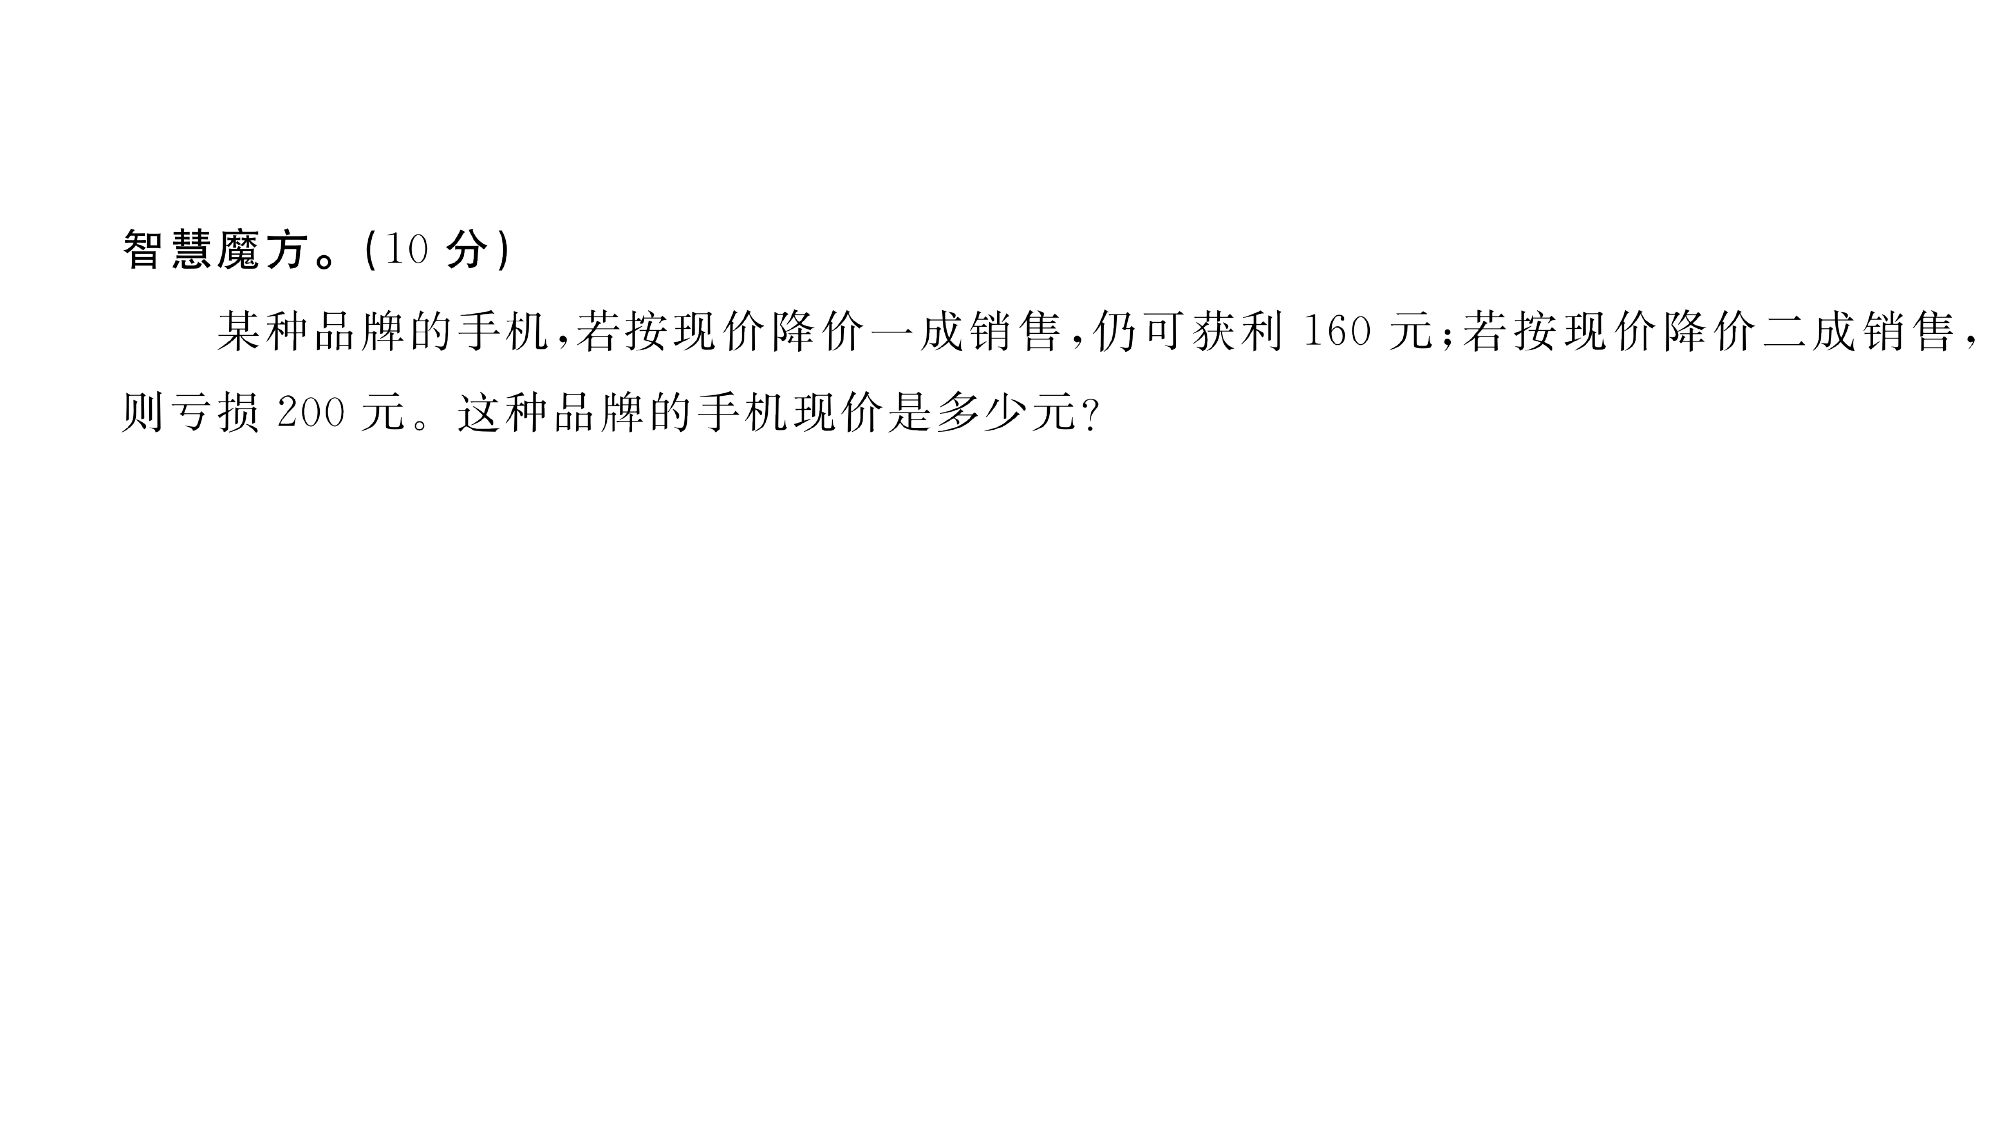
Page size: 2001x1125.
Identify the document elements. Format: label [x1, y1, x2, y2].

picture [118, 177, 2000, 786]
